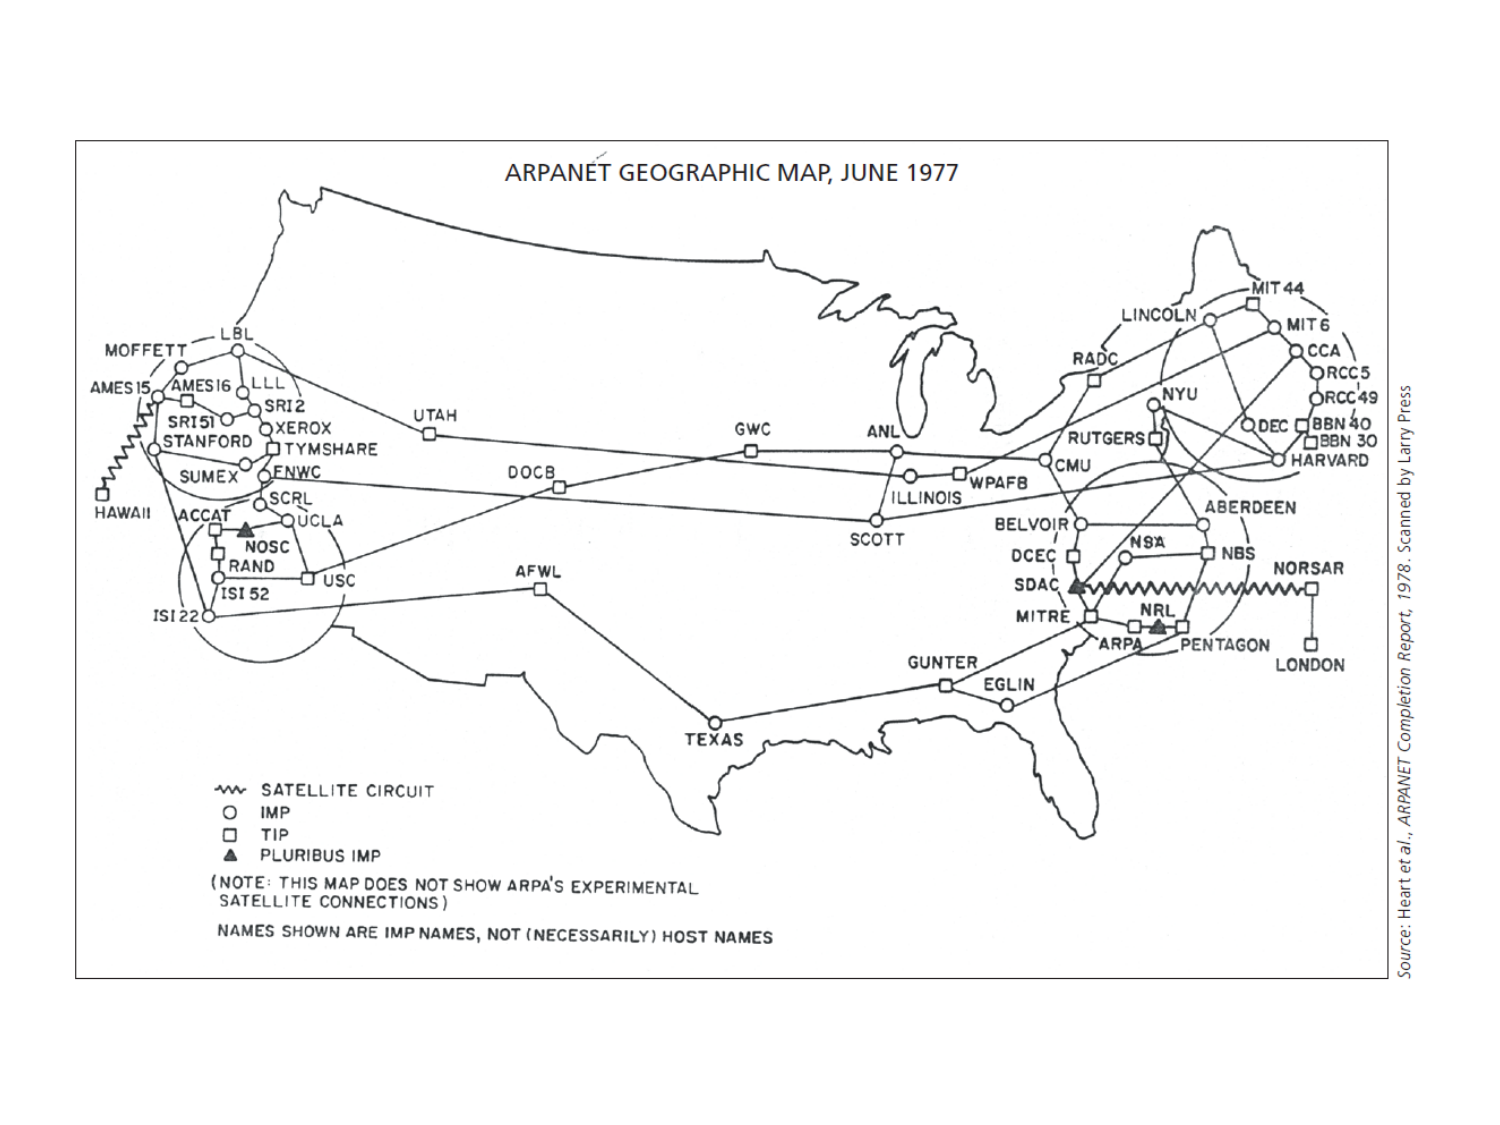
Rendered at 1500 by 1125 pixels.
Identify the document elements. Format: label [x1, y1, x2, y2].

picture [65, 130, 1435, 995]
